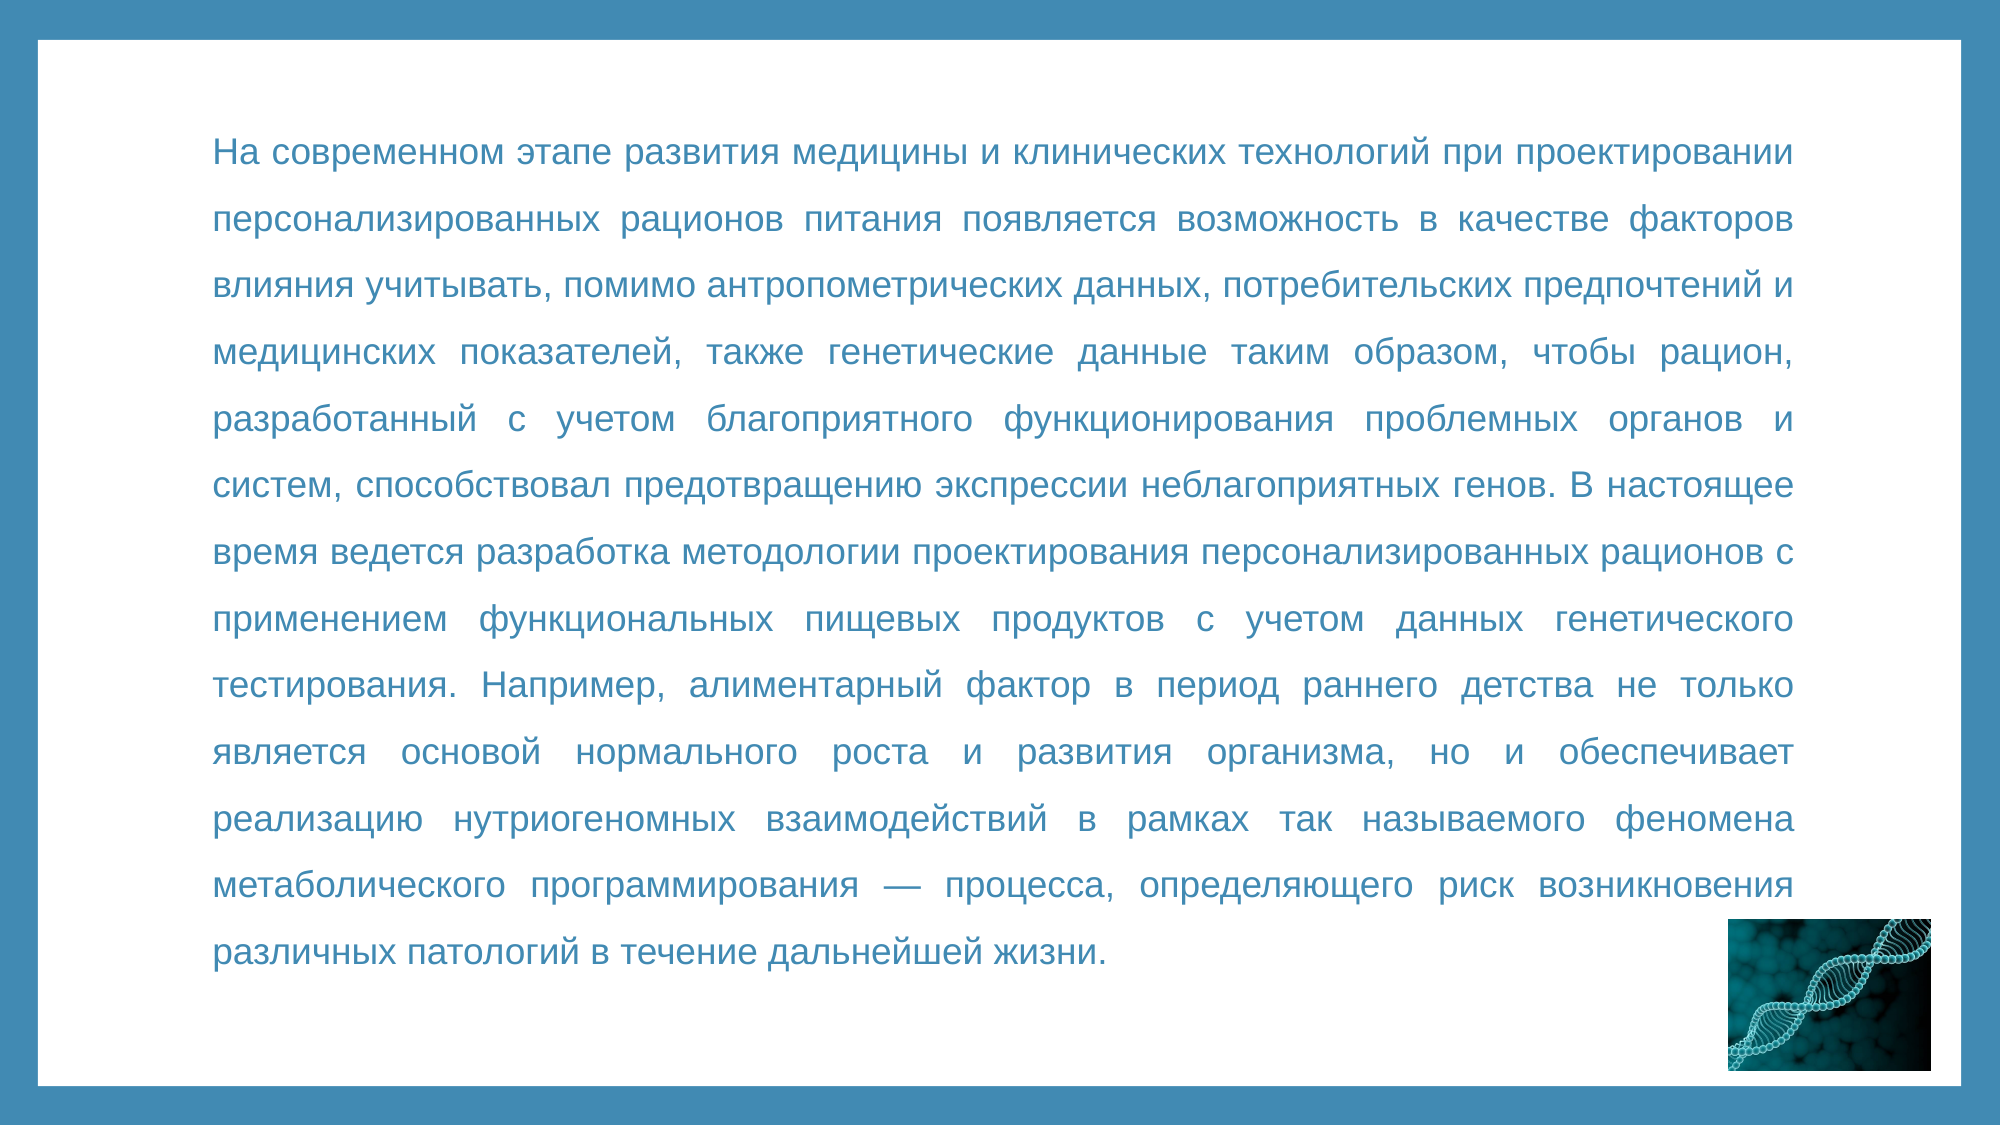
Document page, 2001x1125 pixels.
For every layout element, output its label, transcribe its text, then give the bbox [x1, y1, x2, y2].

picture [1728, 919, 1931, 1071]
list На современном этапе развития медицины и клинических технологий при проектировании персонализированных рационов питания появляется возможность в качестве факторов влияния учитывать, помимо антропометрических данных, потребительских предпочтений и медицинских показателей, также генетические данные таким образом, чтобы рацион, разработанный с учетом благоприятного функционирования проблемных органов и систем, способствовал предотвращению экспрессии неблагоприятных генов. В настоящее время ведется разработка методологии проектирования персонализированных рационов с применением функциональных пищевых продуктов с учетом данных генетического тестирования. Например, алиментарный фактор в период раннего детства не только является основой нормального роста и развития организма, но и обеспечивает реализацию нутриогеномных взаимодействий в рамках так называемого феномена метаболического программирования — процесса, определяющего риск возникновения различных патологий в течение дальнейшей жизни. [190, 97, 1810, 1007]
